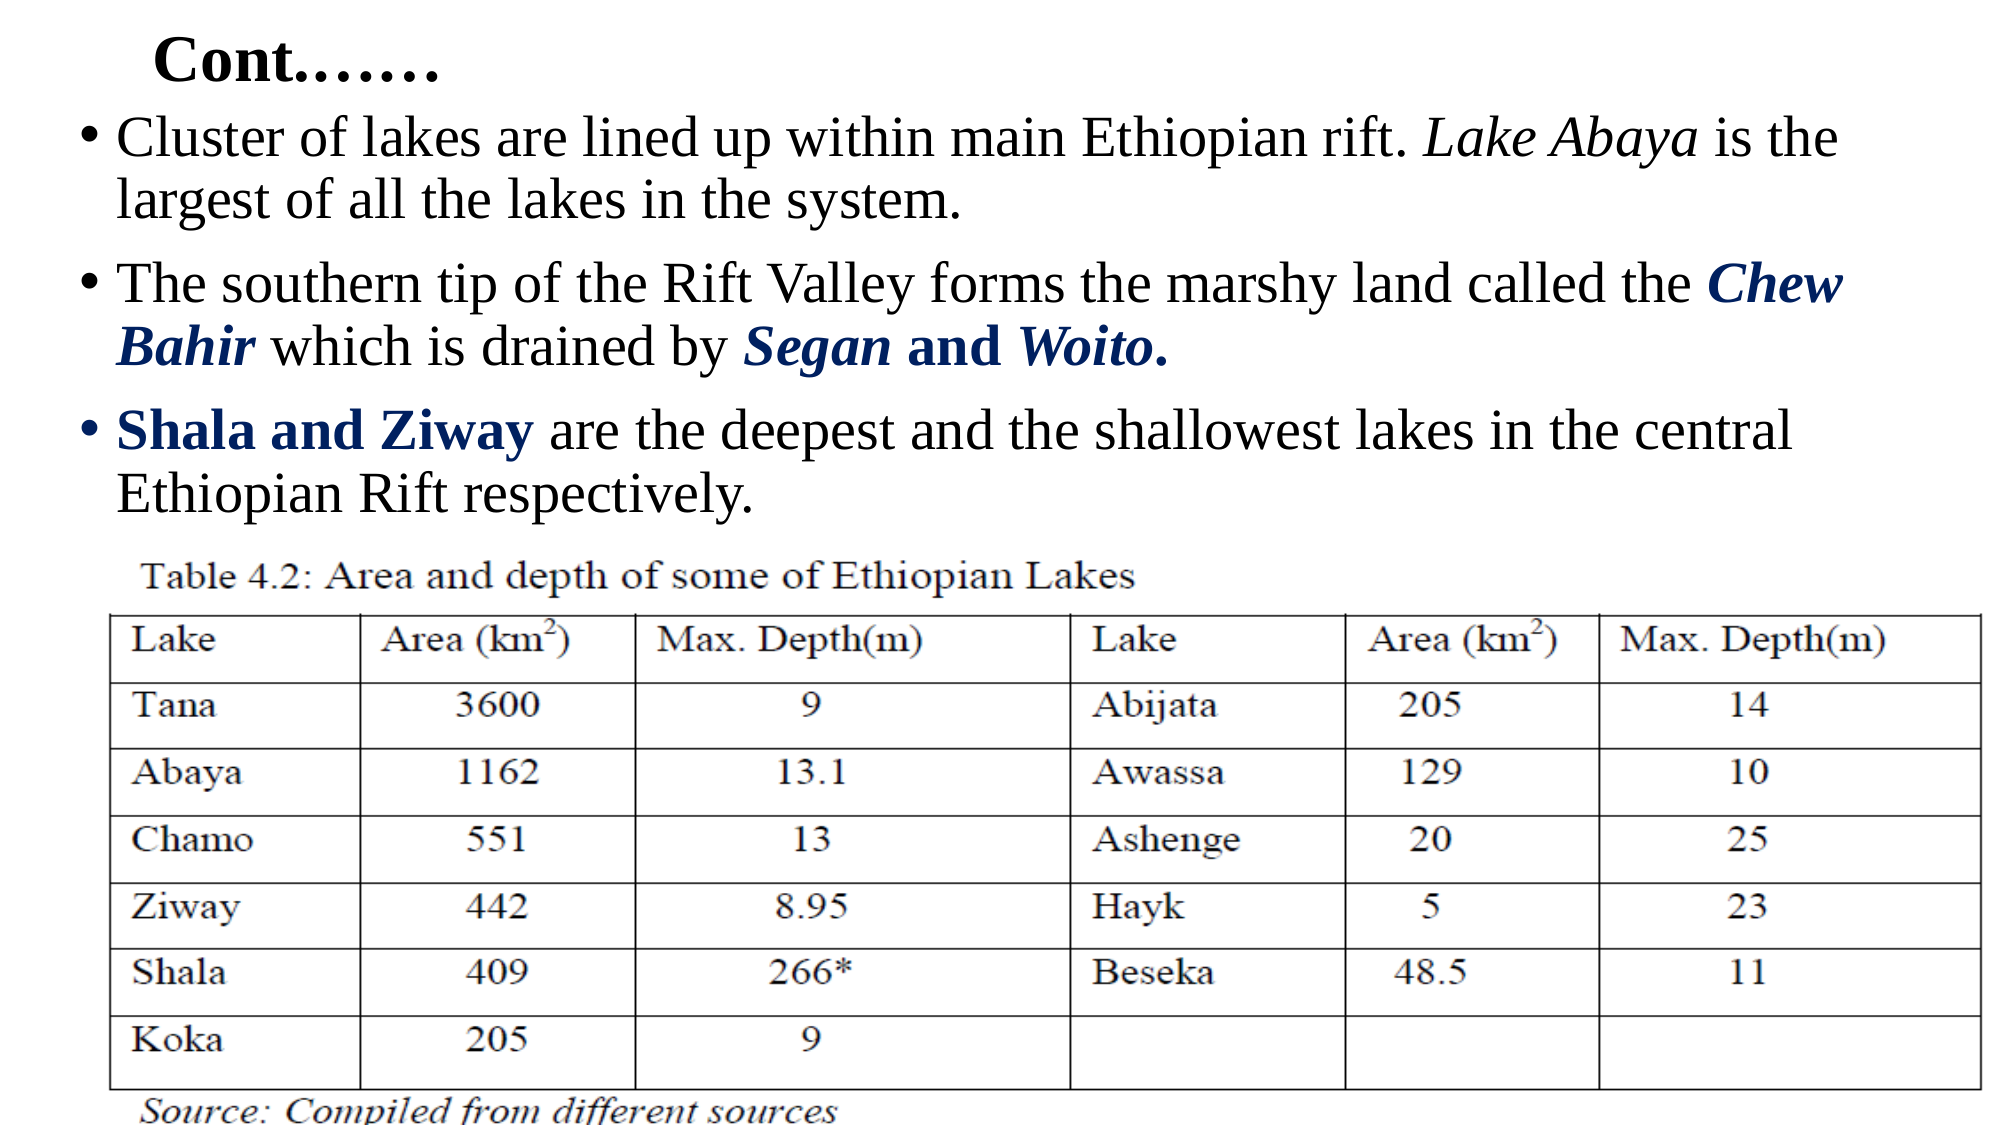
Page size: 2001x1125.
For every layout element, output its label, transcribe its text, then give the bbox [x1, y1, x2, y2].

title Cont.…… [137, 21, 1863, 98]
list Cluster of lakes are lined up within main Ethiopian rift. Lake Abaya is the largest of all the lakes in the system. The southern tip of the Rift Valley forms the marshy land called the Chew Bahir which is drained by Segan and Woito. Shala and Ziway are the deepest and the shallowest lakes in the central Ethiopian Rift respectively. [64, 98, 1933, 1068]
picture [67, 545, 2000, 1125]
